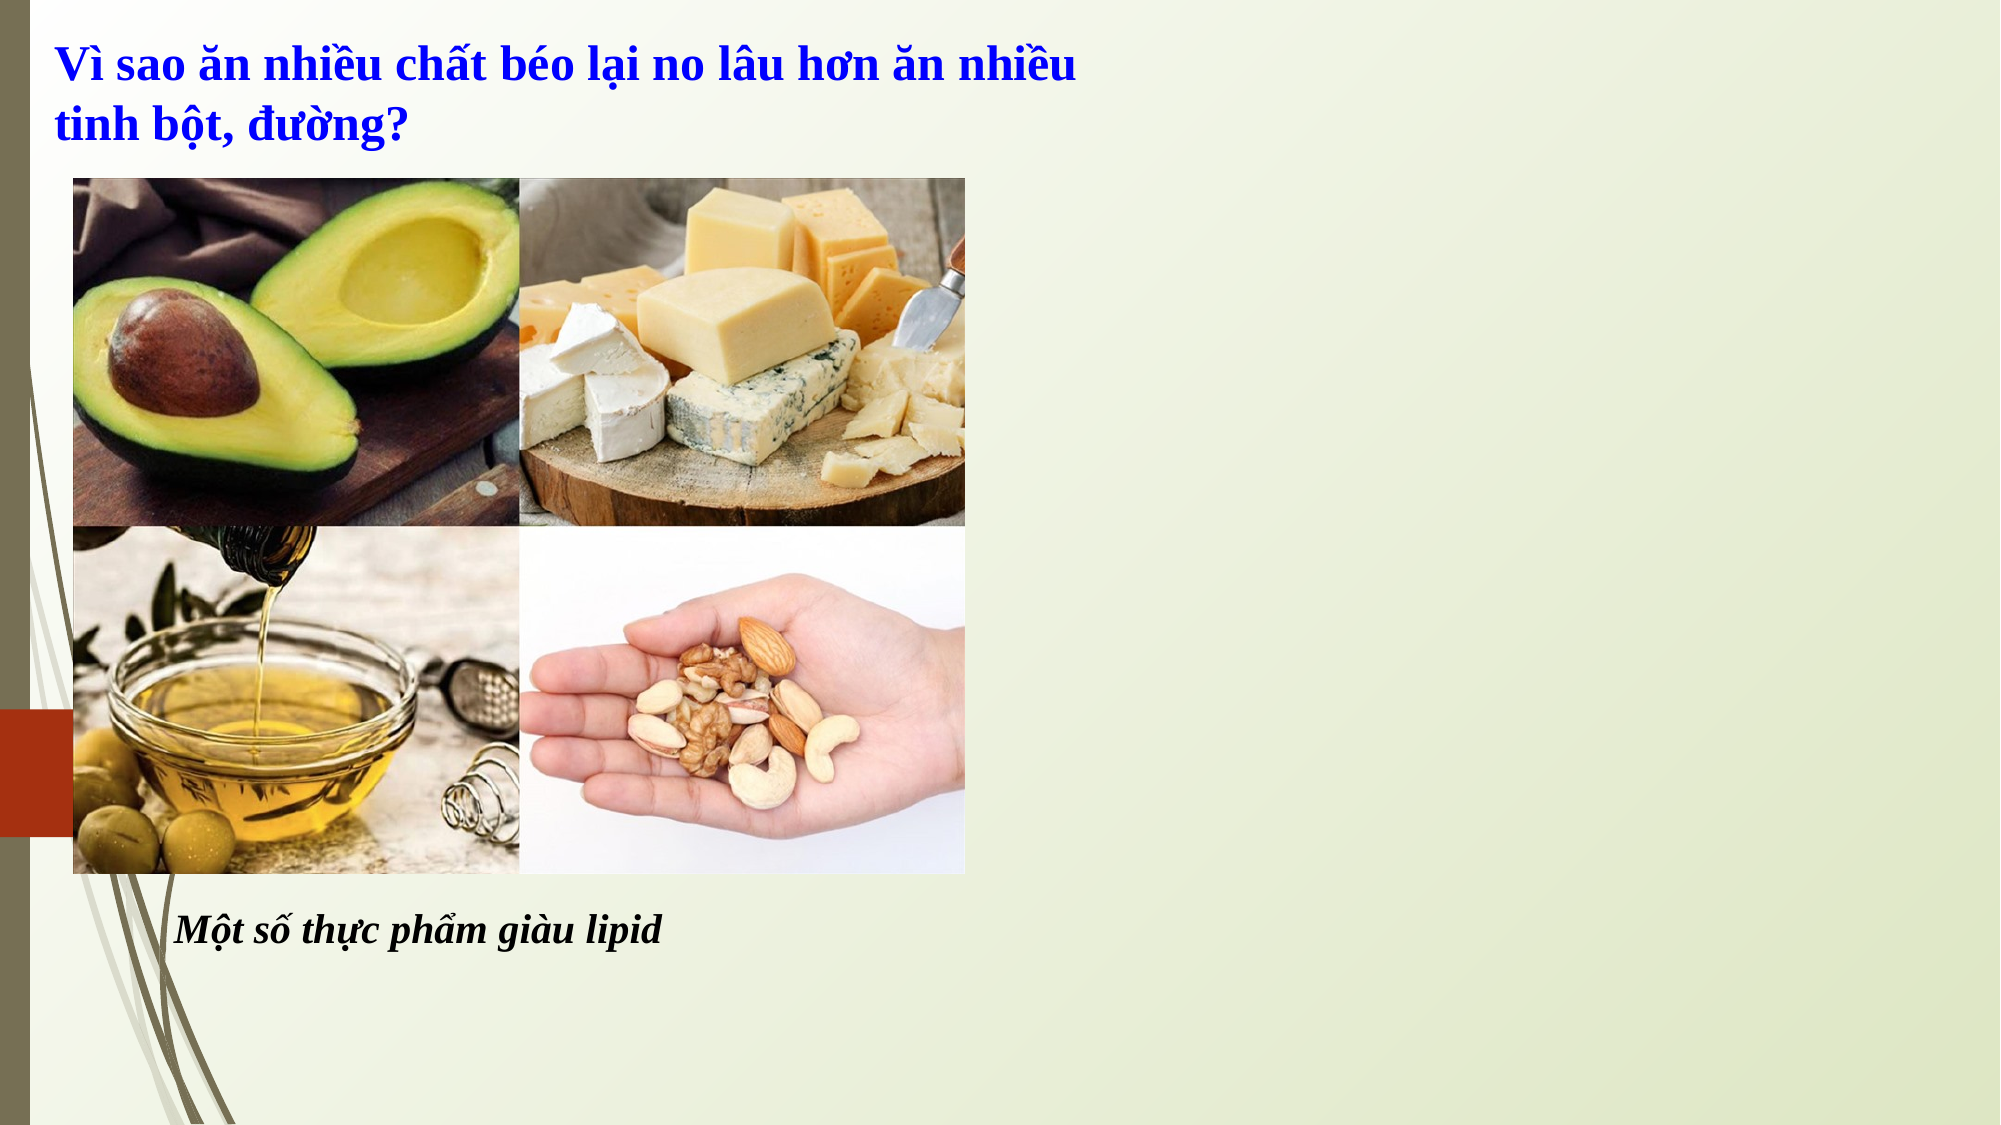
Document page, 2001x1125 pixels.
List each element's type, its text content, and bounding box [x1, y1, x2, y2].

picture [73, 178, 965, 875]
text_box Vì sao ăn nhiều chất béo lại no lâu hơn ăn nhiều tinh bột, đường? [39, 22, 1184, 158]
text_box Một số thực phẩm giàu lipid [158, 893, 862, 959]
